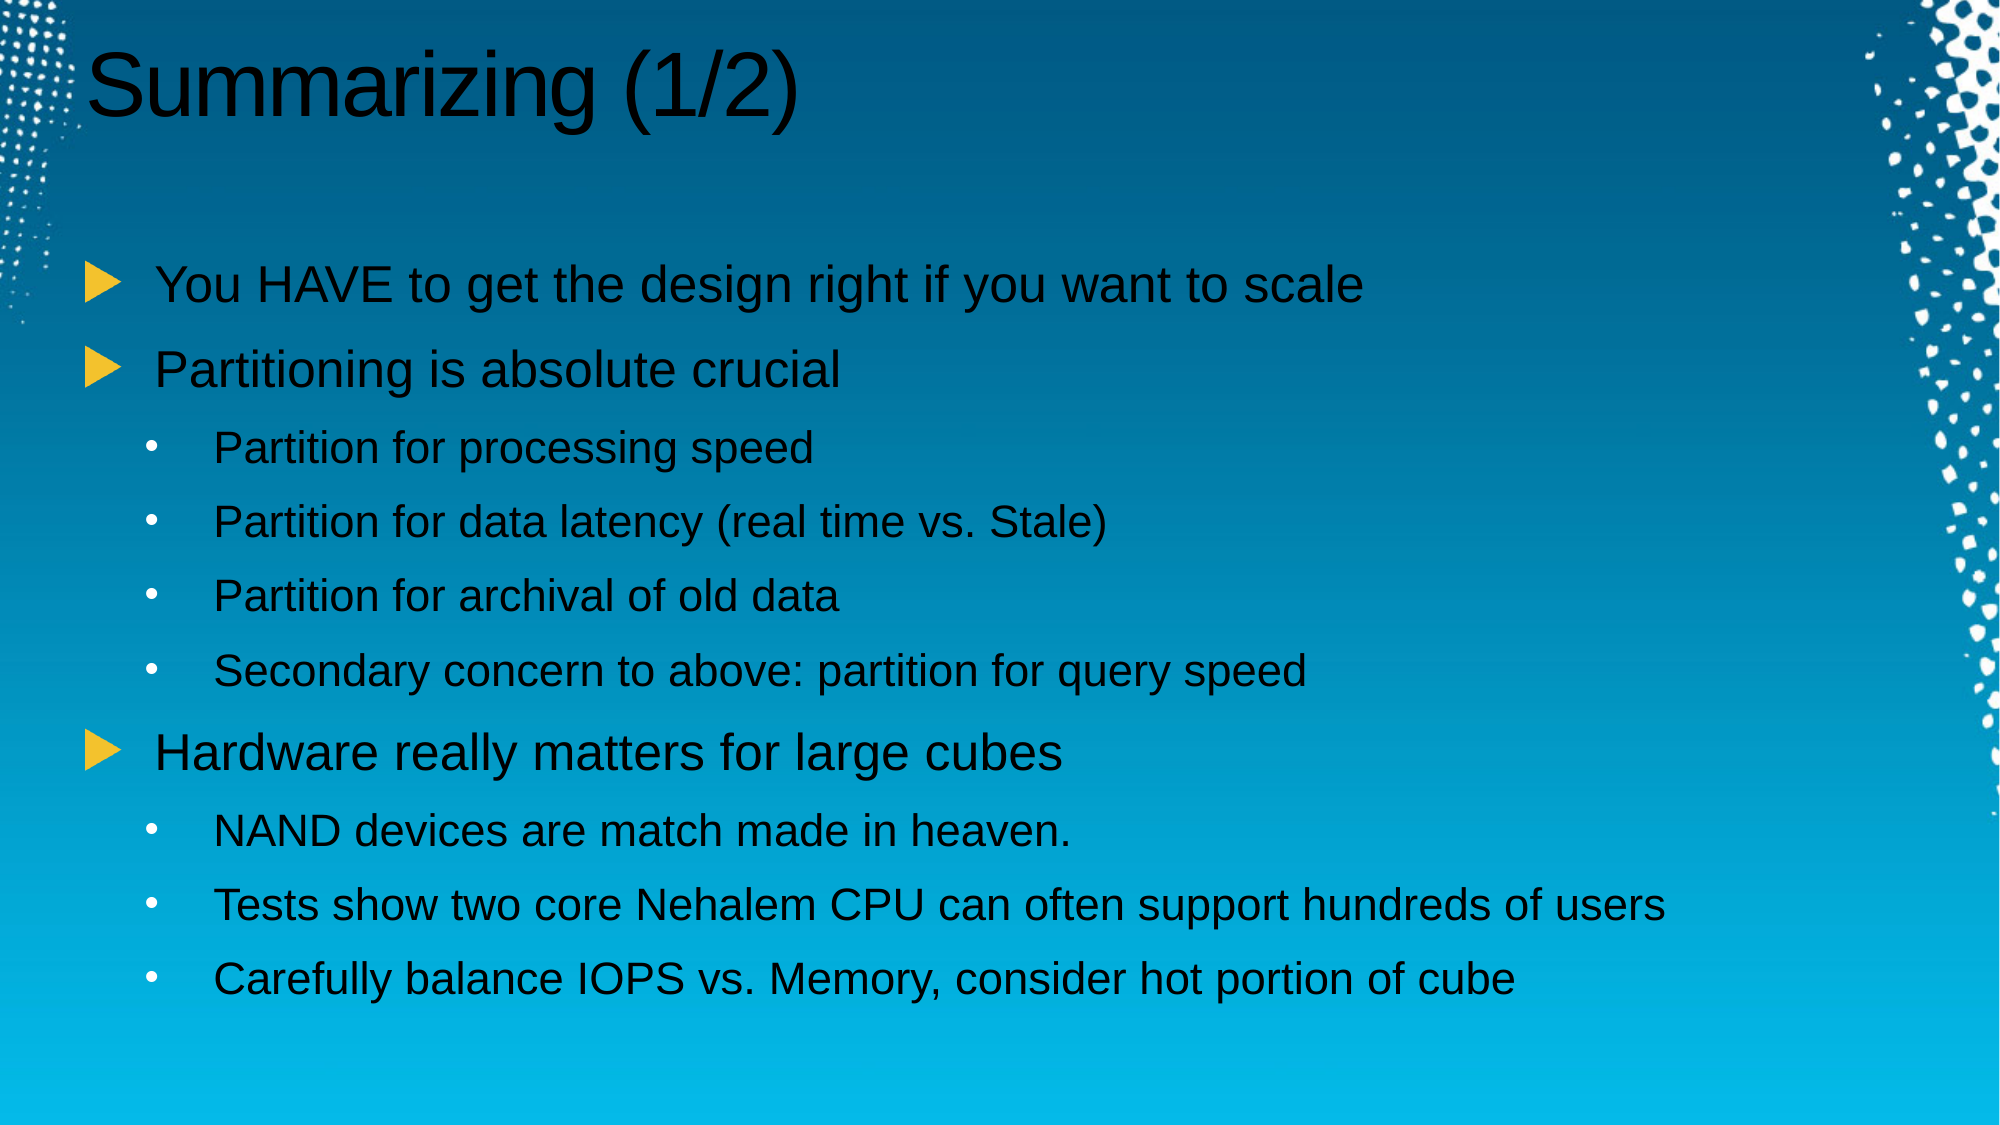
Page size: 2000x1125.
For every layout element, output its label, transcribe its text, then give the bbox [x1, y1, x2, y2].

picture [1978, 517, 1987, 527]
picture [55, 62, 62, 69]
picture [1990, 492, 2000, 505]
picture [13, 41, 25, 49]
picture [9, 84, 15, 91]
picture [1945, 213, 1955, 220]
picture [1963, 278, 1976, 291]
picture [6, 97, 12, 105]
picture [1963, 335, 1972, 344]
picture [1972, 570, 1986, 583]
picture [45, 16, 55, 24]
picture [1972, 312, 1985, 322]
picture [1991, 747, 2000, 765]
picture [24, 72, 32, 79]
picture [1925, 87, 1941, 99]
picture [1981, 604, 2000, 620]
picture [1892, 212, 1902, 216]
picture [33, 116, 40, 124]
picture [38, 74, 47, 80]
picture [31, 131, 37, 138]
picture [0, 155, 5, 163]
picture [1915, 109, 1924, 119]
picture [1968, 481, 1978, 492]
picture [1960, 392, 1970, 403]
picture [1953, 301, 1962, 312]
picture [1995, 582, 2000, 595]
picture [1942, 432, 1946, 449]
picture [1963, 589, 1976, 607]
picture [1948, 413, 1958, 424]
picture [1942, 269, 1953, 276]
picture [47, 0, 57, 10]
picture [1935, 177, 1945, 189]
picture [30, 14, 40, 23]
picture [1957, 187, 1971, 200]
picture [1974, 683, 1985, 694]
picture [1992, 438, 2000, 448]
picture [0, 24, 9, 33]
picture [3, 10, 11, 18]
picture [1980, 460, 1987, 469]
picture [41, 59, 48, 67]
picture [1922, 200, 1934, 207]
picture [1988, 547, 2000, 561]
picture [1942, 380, 1948, 390]
picture [18, 0, 29, 6]
picture [34, 101, 43, 111]
picture [1984, 349, 1992, 357]
picture [33, 88, 42, 97]
picture [86, 262, 119, 301]
picture [1955, 246, 1965, 256]
picture [42, 31, 53, 39]
picture [1921, 0, 1934, 8]
picture [56, 47, 64, 55]
picture [1914, 164, 1923, 177]
title Summarizing (1/2) [85, 37, 1914, 138]
picture [28, 42, 36, 53]
picture [1969, 625, 1985, 642]
picture [1889, 152, 1901, 166]
picture [1982, 714, 1993, 729]
picture [1946, 155, 1961, 167]
picture [1979, 657, 1995, 676]
picture [1925, 141, 1935, 155]
picture [58, 32, 66, 41]
picture [1911, 223, 1918, 230]
picture [1955, 557, 1965, 573]
picture [16, 22, 23, 34]
picture [33, 0, 42, 10]
picture [1898, 188, 1912, 198]
picture [1983, 404, 1992, 414]
picture [17, 129, 23, 136]
picture [1994, 382, 2000, 391]
picture [1929, 27, 1945, 45]
list You HAVE to get the design right if you want to scale Partitioning is absolute crucial Partition for processing speed Partition for data latency (real time vs. Stale) Partition for archival of old data Secondary concern to above: partition for query speed Hardware really matters for large cubes NAND devices are match made in heaven. Tests show two core Nehalem CPU can often support hundreds of users Carefully balance IOPS vs. Memory, consider hot portion of cube [85, 237, 1942, 1007]
picture [1942, 324, 1952, 332]
picture [1973, 368, 1982, 380]
picture [1946, 525, 1956, 533]
picture [1991, 637, 2000, 652]
picture [1963, 535, 1977, 550]
picture [1988, 691, 2000, 709]
picture [1935, 0, 2000, 306]
picture [86, 347, 119, 386]
picture [26, 57, 34, 68]
picture [1952, 502, 1967, 516]
picture [29, 27, 38, 38]
picture [1993, 321, 2000, 339]
picture [16, 143, 21, 151]
picture [43, 42, 49, 53]
picture [1938, 122, 1950, 133]
picture [86, 730, 119, 769]
picture [1970, 426, 1980, 436]
picture [11, 55, 21, 64]
picture [10, 69, 17, 78]
picture [1950, 359, 1960, 366]
picture [54, 76, 60, 83]
picture [0, 40, 9, 45]
picture [18, 13, 26, 19]
picture [1958, 445, 1968, 460]
picture [1942, 465, 1958, 483]
